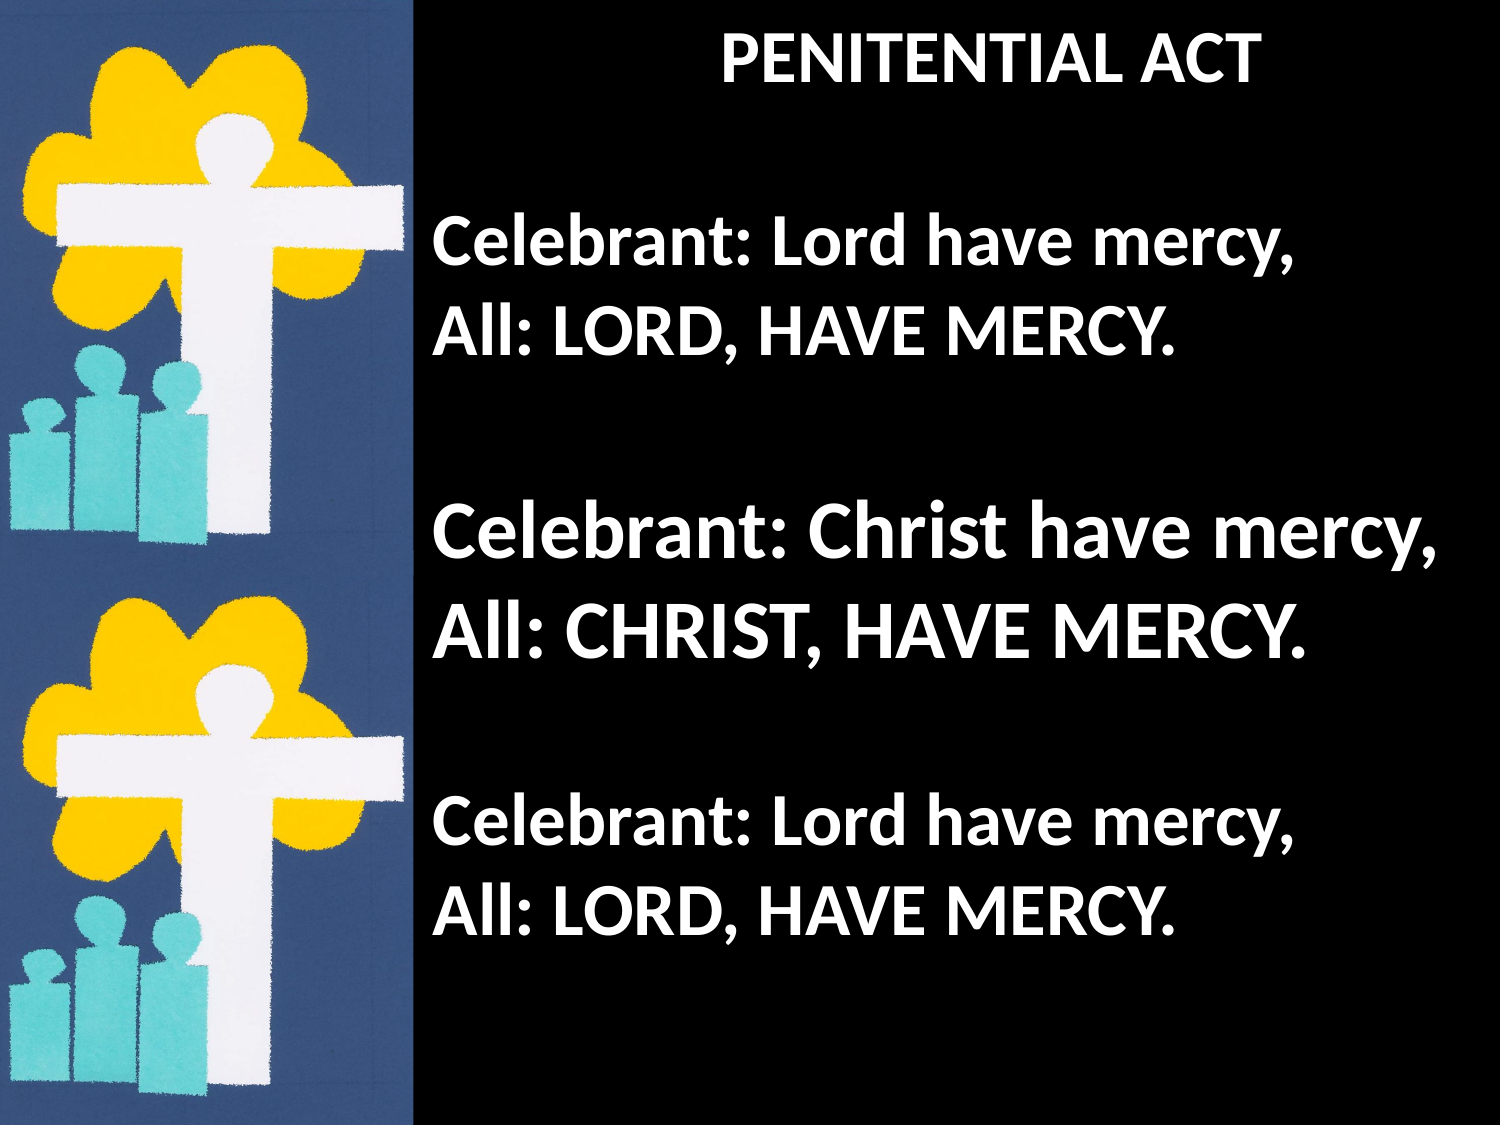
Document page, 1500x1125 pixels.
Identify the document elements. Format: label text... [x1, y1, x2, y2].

text_box PENITENTIAL ACT [525, 0, 1459, 105]
text_box Celebrant: Lord have mercy, All: LORD, HAVE MERCY. [417, 182, 1500, 378]
text_box Celebrant: Lord have mercy, All: LORD, HAVE MERCY. [417, 763, 1500, 958]
text_box Celebrant: Christ have mercy, All: CHRIST, HAVE MERCY. [417, 467, 1500, 683]
picture [0, 0, 414, 1125]
